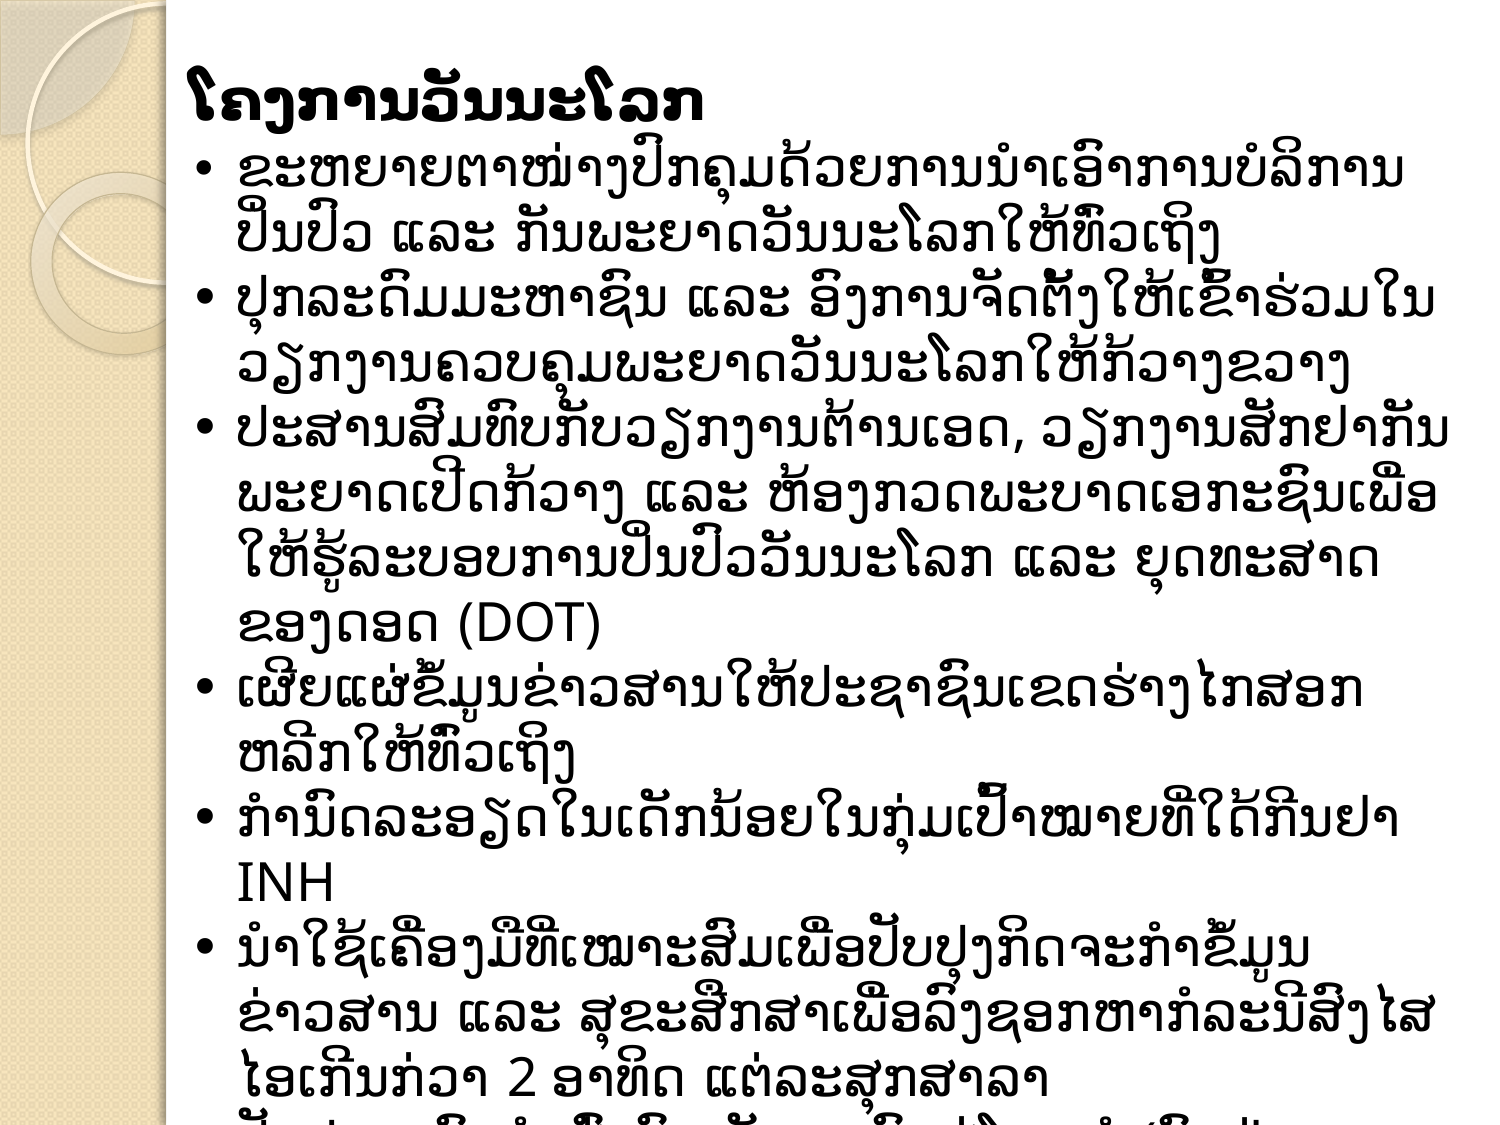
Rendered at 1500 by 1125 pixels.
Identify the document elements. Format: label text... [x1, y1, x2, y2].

text_box ໂຄງການວັນນະໂລກ • ຂະຫຍາຍຕາໜ່າງປົກຄຸມດ້ວຍການນຳເອົາການບໍລິການປິ່ນປົວ ແລະ ກັນພະຍາດວັນນະໂລກໃຫ້ທົ່ວເຖິງ • ປຸກລະດົມມະຫາຊົນ ແລະ ອົງການຈັດຕັ້ງໃຫ້ເຂົ້າຮ່ວມໃນວຽກງານຄວບຄຸມພະຍາດວັນນະໂລກໃຫ້ກ້ວາງຂວາງ • ປະສານສົມທົບກັບວຽກງານຕ້ານເອດ, ວຽກງານສັກຢາກັນພະຍາດເປີດກ້ວາງ ແລະ ຫ້ອງກວດພະບາດເອກະຊົນເພື່ອໃຫ້ຮູ້ລະບອບການປິ່ນປົວວັນນະໂລກ ແລະ ຍຸດທະສາດຂອງດອດ (DOT) • ເຜີຍແຜ່ຂໍ້ມູນຂ່າວສານໃຫ້ປະຊາຊົນເຂດຮ່າງໄກສອກຫລີກໃຫ້ທົ່ວເຖິງ • ກຳນົດລະອຽດໃນເດັກນ້ອຍໃນກຸ່ມເປົ້າໝາຍທີ່ໃດ້ກີນຢາ INH • ນຳໃຊ້ເຄື່ອງມືທີ່ເໝາະສົມເພື່ອປັບປຸງກິດຈະກຳຂໍ້ມູນຂ່າວສານ ແລະ ສຸຂະສືກສາເພື່ອລົງຊອກຫາກໍລະນີສົງໄສ ໄອເກີນກ່ວາ 2 ອາທິດ ແຕ່ລະສຸກສາລາ • ປັບປຸງລະບົບນຳສົ່ງຄົນເຈັບຊຸມຊົນສູ່ໂຮງໝໍ (ຕົວຢ່າງຂີ້ກະເທີ່) [174, 55, 1475, 1125]
